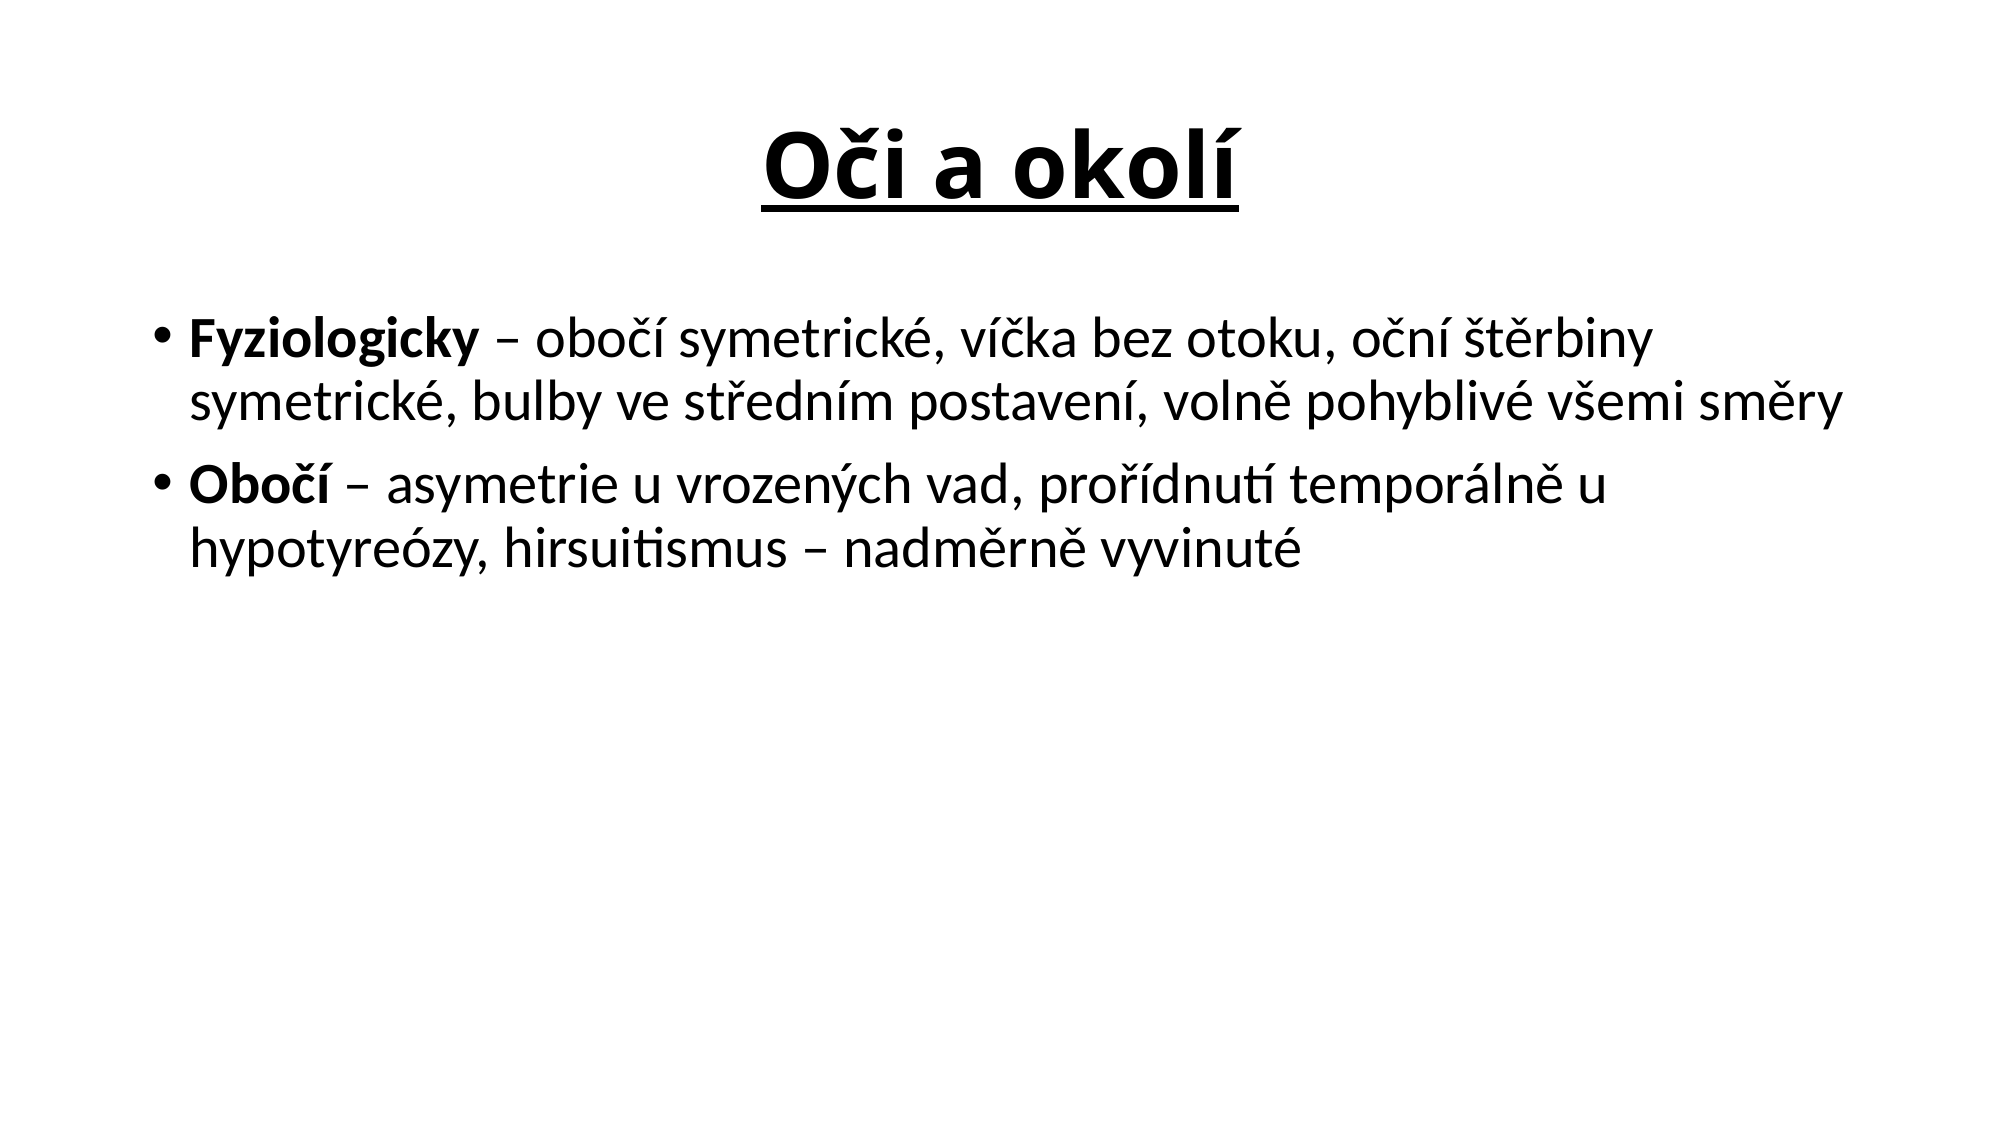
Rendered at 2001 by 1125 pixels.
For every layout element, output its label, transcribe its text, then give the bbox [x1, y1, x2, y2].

list Fyziologicky – obočí symetrické, víčka bez otoku, oční štěrbiny symetrické, bulby ve středním postavení, volně pohyblivé všemi směry Obočí – asymetrie u vrozených vad, prořídnutí temporálně u hypotyreózy, hirsuitismus – nadměrně vyvinuté [137, 299, 1863, 1014]
title Oči a okolí [137, 59, 1863, 278]
